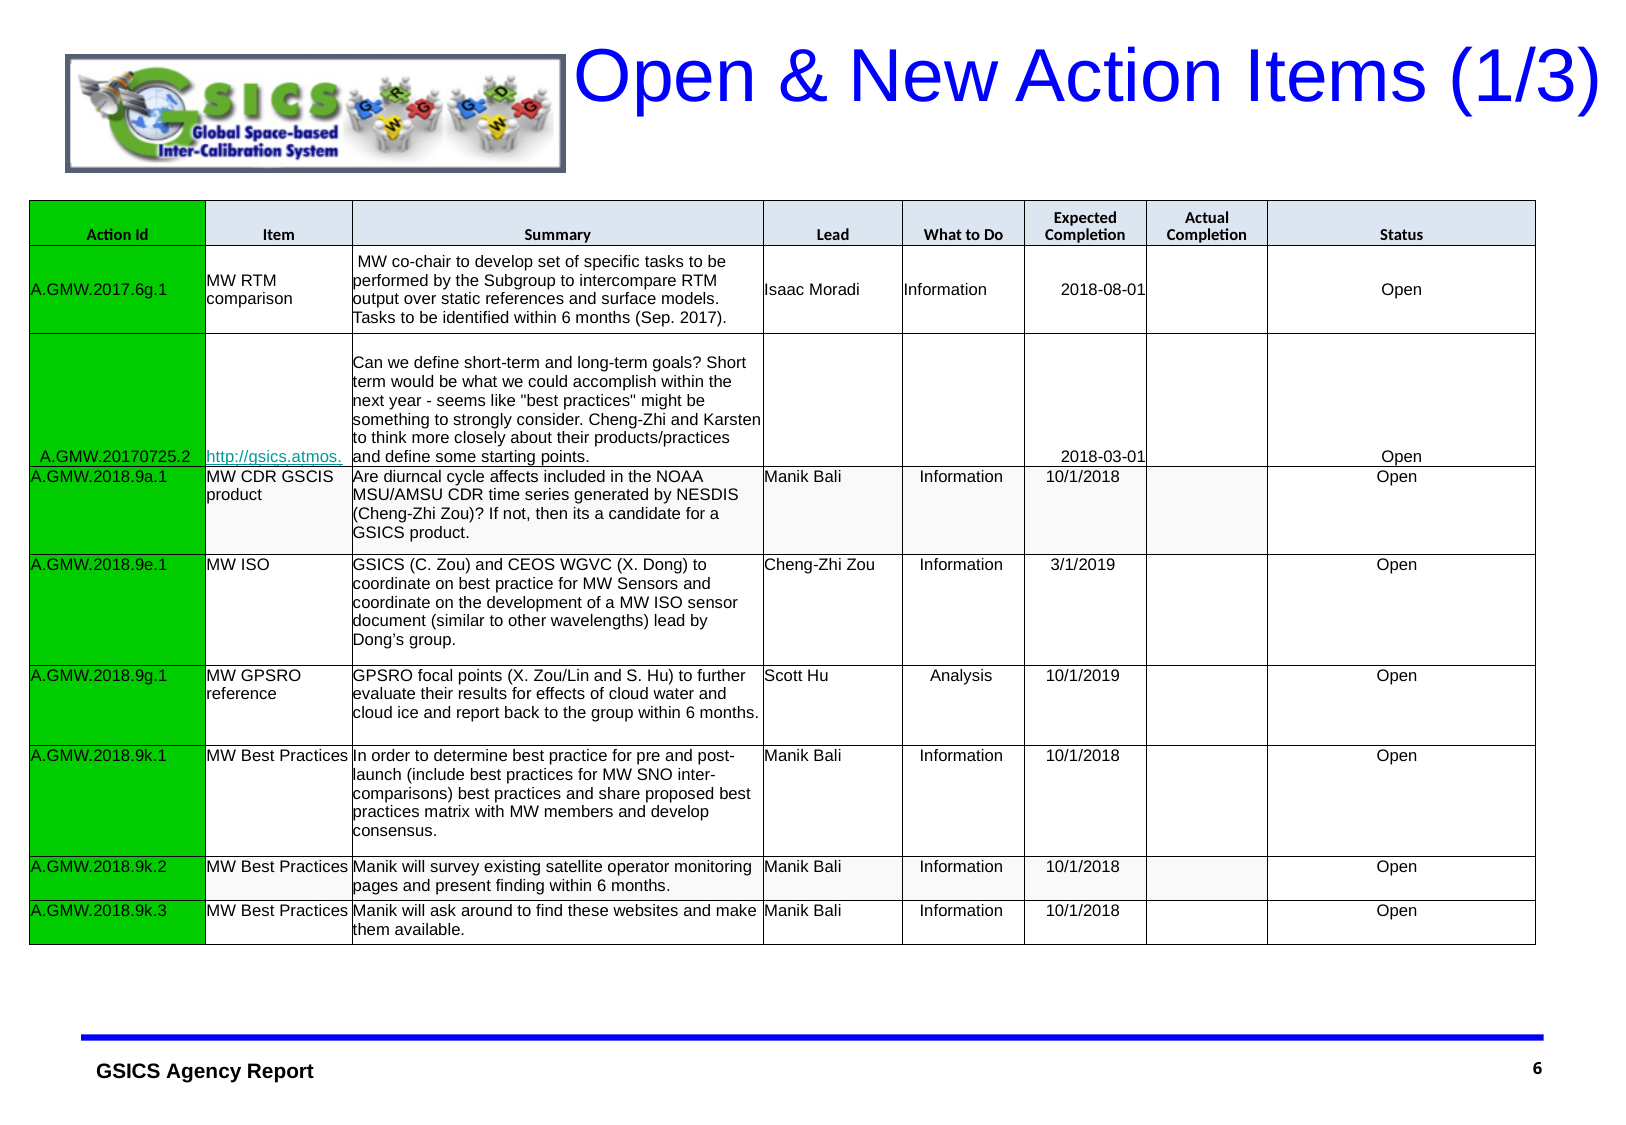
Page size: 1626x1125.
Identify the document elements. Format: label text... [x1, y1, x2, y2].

table_cell A.GMW.2018.9k.2 [30, 857, 205, 900]
table_cell [1147, 901, 1267, 944]
table_cell MW Best Practices [206, 901, 352, 944]
table_cell [1147, 746, 1267, 856]
table_cell http://gsics.atmos.umd.edu/bin/view/Development/20170725 [206, 334, 352, 466]
table_header Lead [764, 201, 902, 245]
table_cell Information [903, 246, 1024, 333]
table_cell [764, 334, 902, 466]
table_header Expected Completion [1025, 201, 1146, 245]
table_cell Can we define short-term and long-term goals? Short term would be what we could accomplish within the next year - seems like "best practices" might be something to strongly consider. Cheng-Zhi and Karsten to think more closely about their products/practices and define some starting points. [353, 334, 763, 466]
table_cell Open [1268, 901, 1535, 944]
slide_number 6 [1177, 1049, 1558, 1104]
table_cell A.GMW.2017.6g.1 [30, 246, 205, 333]
table_header Actual Completion [1147, 201, 1267, 245]
table_cell 2018-03-01 [1025, 334, 1146, 466]
table_cell MW CDR GSCIS product [206, 467, 352, 554]
table_cell Information [903, 857, 1024, 900]
table_cell In order to determine best practice for pre and post-launch (include best practices for MW SNO inter-comparisons) best practices and share proposed best practices matrix with MW members and develop consensus. [353, 746, 763, 856]
table_cell GSICS (C. Zou) and CEOS WGVC (X. Dong) to coordinate on best practice for MW Sensors and coordinate on the development of a MW ISO sensor document (similar to other wavelengths) lead by Dong’s group. [353, 555, 763, 665]
table_cell Open [1268, 666, 1535, 745]
table_cell [1147, 555, 1267, 665]
table_cell 3/1/2019 [1025, 555, 1146, 665]
table_cell Open [1268, 746, 1535, 856]
table_cell Open [1268, 467, 1535, 554]
table_cell Scott Hu [764, 666, 902, 745]
table_cell MW Best Practices [206, 746, 352, 856]
table_cell [1147, 246, 1267, 333]
table_header Item [206, 201, 352, 245]
table_cell [1147, 666, 1267, 745]
table_header What to Do [903, 201, 1024, 245]
table_cell 2018-08-01 [1025, 246, 1146, 333]
table_header Action Id [30, 201, 205, 245]
table_cell GPSRO focal points (X. Zou/Lin and S. Hu) to further evaluate their results for effects of cloud water and cloud ice and report back to the group within 6 months. [353, 666, 763, 745]
table_cell [903, 334, 1024, 466]
table_cell Manik Bali [764, 467, 902, 554]
table_cell Information [903, 555, 1024, 665]
table_cell Open [1268, 334, 1535, 466]
table_cell Open [1268, 857, 1535, 900]
table_cell MW Best Practices [206, 857, 352, 900]
table_cell Information [903, 901, 1024, 944]
table_cell MW GPSRO reference [206, 666, 352, 745]
table_cell A.GMW.2018.9k.3 [30, 901, 205, 944]
table_cell [1147, 334, 1267, 466]
table_cell [1147, 857, 1267, 900]
table_cell A.GMW.20170725.2 [30, 334, 205, 466]
table_cell A.GMW.2018.9k.1 [30, 746, 205, 856]
table_cell Manik will ask around to find these websites and make them available. [353, 901, 763, 944]
table_cell 10/1/2018 [1025, 746, 1146, 856]
table_cell 10/1/2019 [1025, 666, 1146, 745]
table_cell Isaac Moradi [764, 246, 902, 333]
table_cell A.GMW.2018.9a.1 [30, 467, 205, 554]
table_cell Are diurncal cycle affects included in the NOAA MSU/AMSU CDR time series generated by NESDIS (Cheng-Zhi Zou)? If not, then its a candidate for a GSICS product. [353, 467, 763, 554]
table_cell Information [903, 467, 1024, 554]
table_cell Open [1268, 246, 1535, 333]
table_header Status [1268, 201, 1535, 245]
table_cell MW ISO [206, 555, 352, 665]
table_cell Information [903, 746, 1024, 856]
picture [65, 54, 552, 173]
table_cell A.GMW.2018.9g.1 [30, 666, 205, 745]
table_cell Cheng-Zhi Zou [764, 555, 902, 665]
table_cell MW co-chair to develop set of specific tasks to be performed by the Subgroup to intercompare RTM output over static references and surface models. Tasks to be identified within 6 months (Sep. 2017). [353, 246, 763, 333]
table_cell 10/1/2018 [1025, 857, 1146, 900]
table_cell Manik Bali [764, 857, 902, 900]
table_cell A.GMW.2018.9e.1 [30, 555, 205, 665]
table_header Summary [353, 201, 763, 245]
table_cell Manik will survey existing satellite operator monitoring pages and present finding within 6 months. [353, 857, 763, 900]
table_cell [1147, 467, 1267, 554]
title Open & New Action Items (1/3) [552, 19, 1625, 207]
table_cell 10/1/2018 [1025, 467, 1146, 554]
table_cell Open [1268, 555, 1535, 665]
table_cell 10/1/2018 [1025, 901, 1146, 944]
table_cell Manik Bali [764, 901, 902, 944]
table_cell Analysis [903, 666, 1024, 745]
table_cell Manik Bali [764, 746, 902, 856]
table_cell MW RTM comparison [206, 246, 352, 333]
